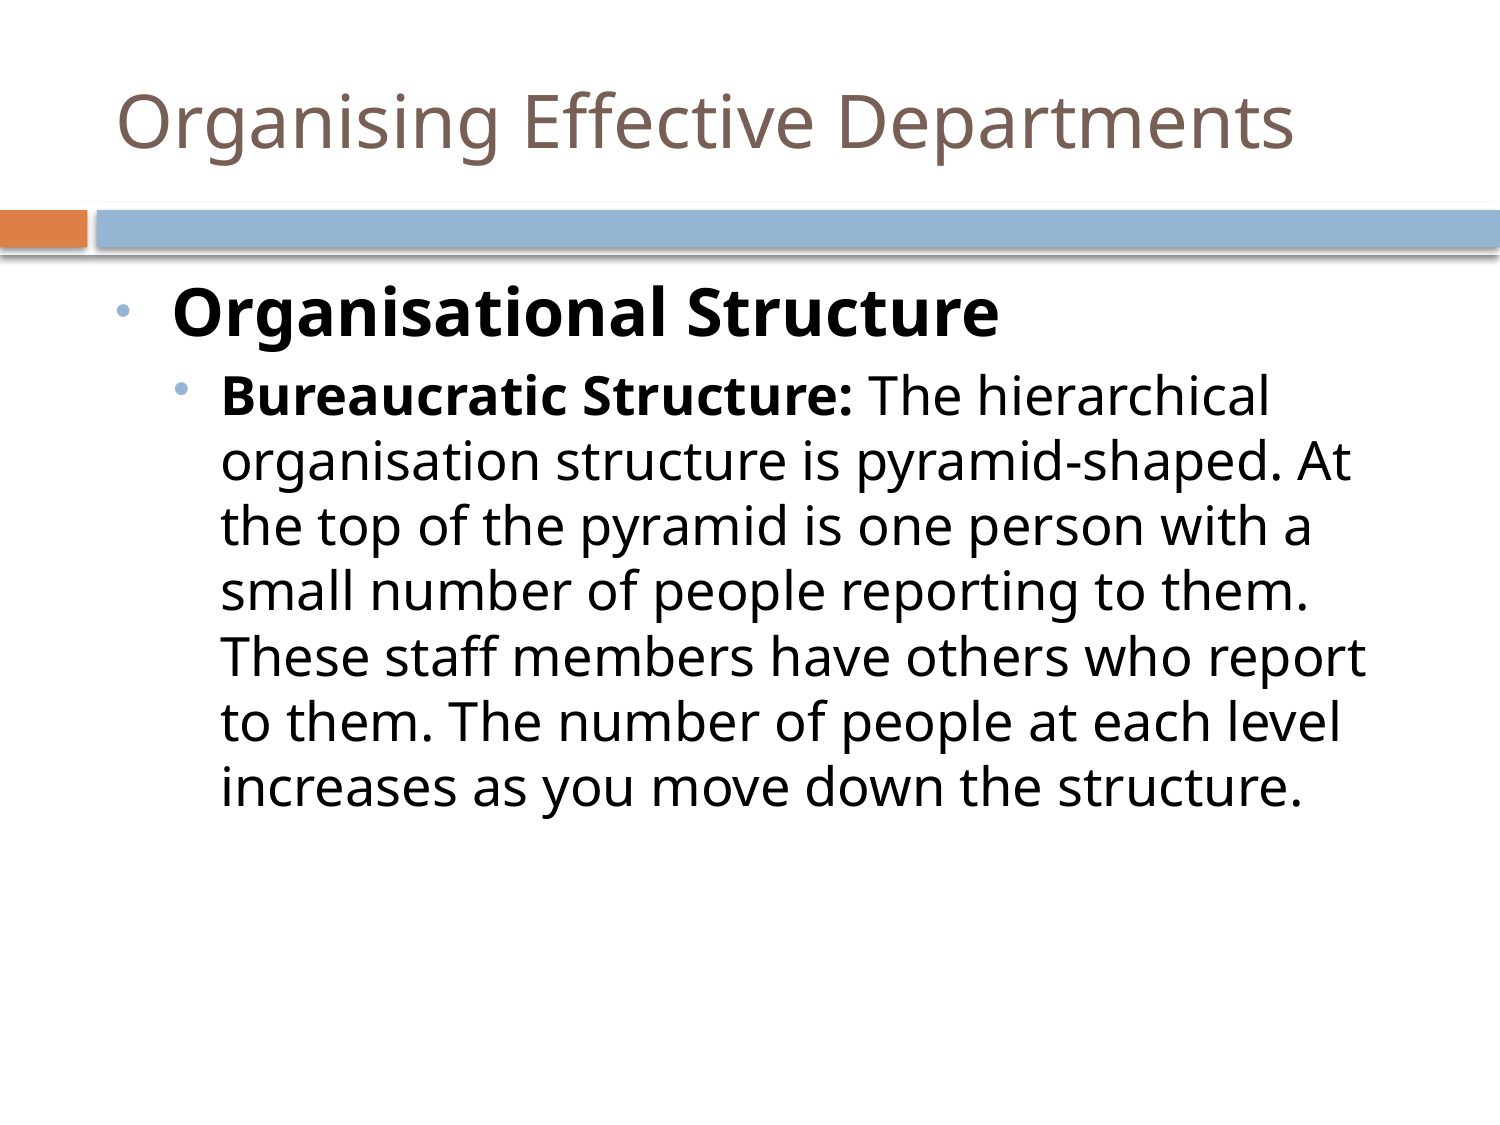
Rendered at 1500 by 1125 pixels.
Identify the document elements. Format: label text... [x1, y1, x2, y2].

title Organising Effective Departments [100, 37, 1438, 200]
list Organisational Structure Bureaucratic Structure: The hierarchical organisation structure is pyramid-shaped. At the top of the pyramid is one person with a small number of people reporting to them. These staff members have others who report to them. The number of people at each level increases as you move down the structure. [100, 262, 1438, 1000]
